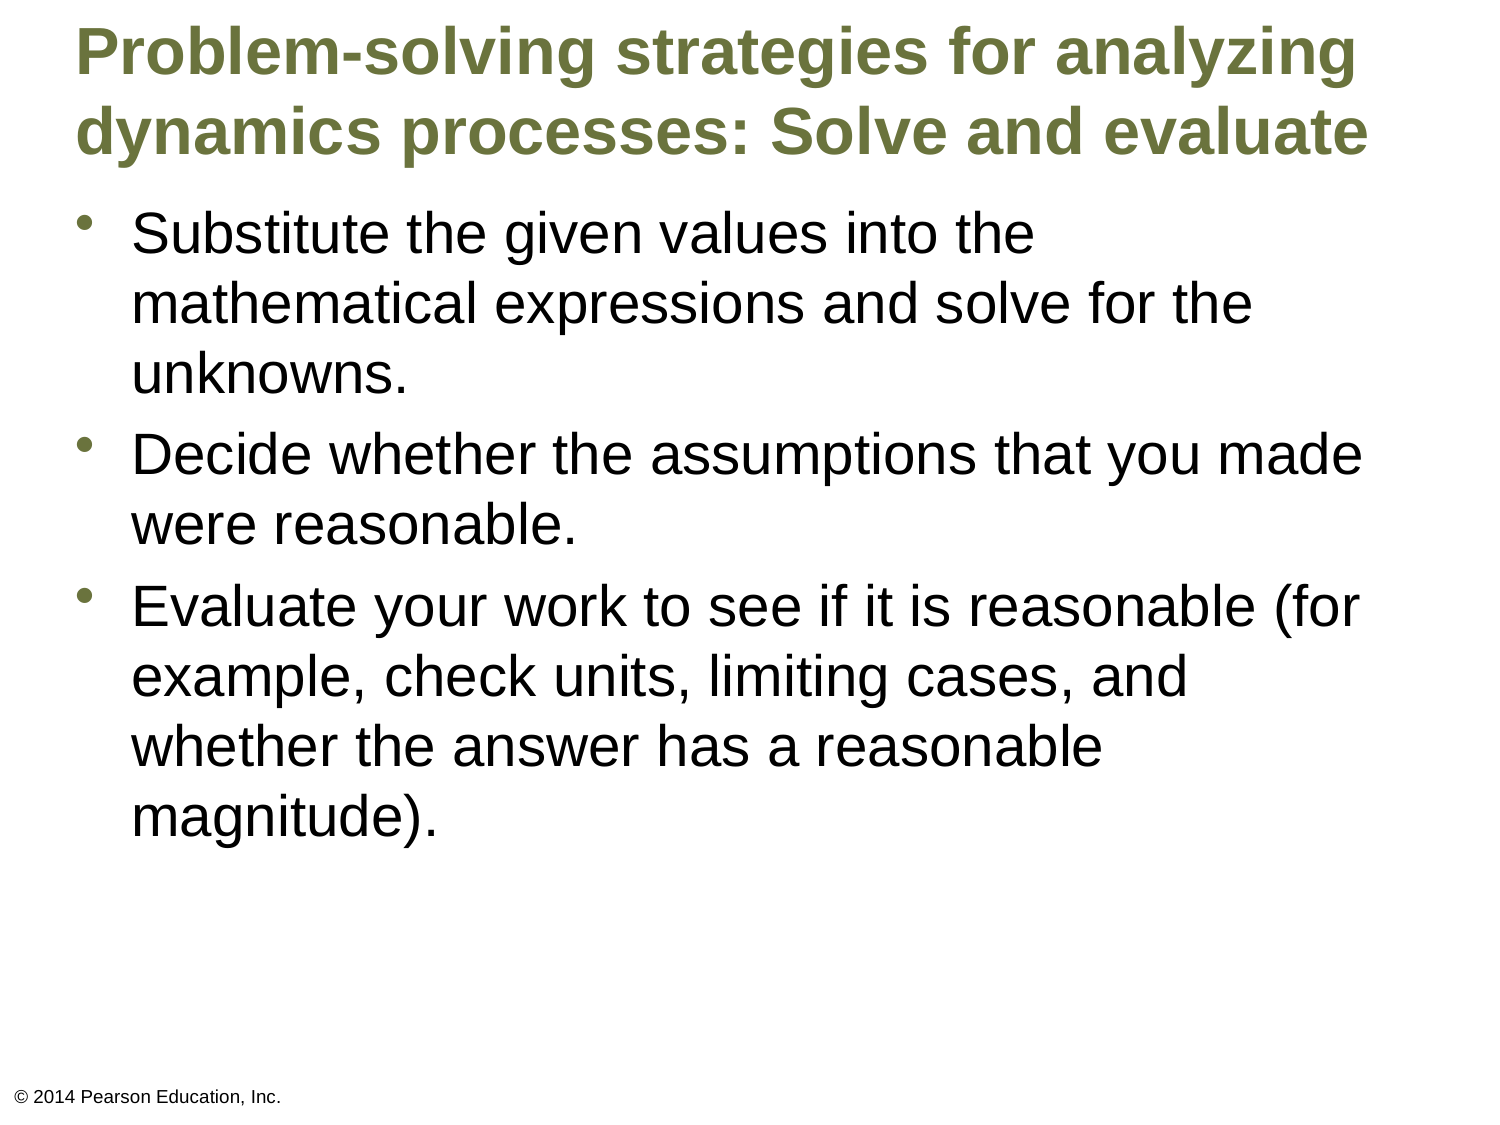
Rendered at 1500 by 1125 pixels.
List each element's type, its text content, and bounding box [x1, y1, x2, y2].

list Substitute the given values into the mathematical expressions and solve for the unknowns. Decide whether the assumptions that you made were reasonable. Evaluate your work to see if it is reasonable (for example, check units, limiting cases, and whether the answer has a reasonable magnitude). [59, 187, 1410, 1025]
footer © 2014 Pearson Education, Inc. [14, 1084, 900, 1115]
title Problem-solving strategies for analyzing dynamics processes: Solve and evaluate [0, 0, 1500, 177]
